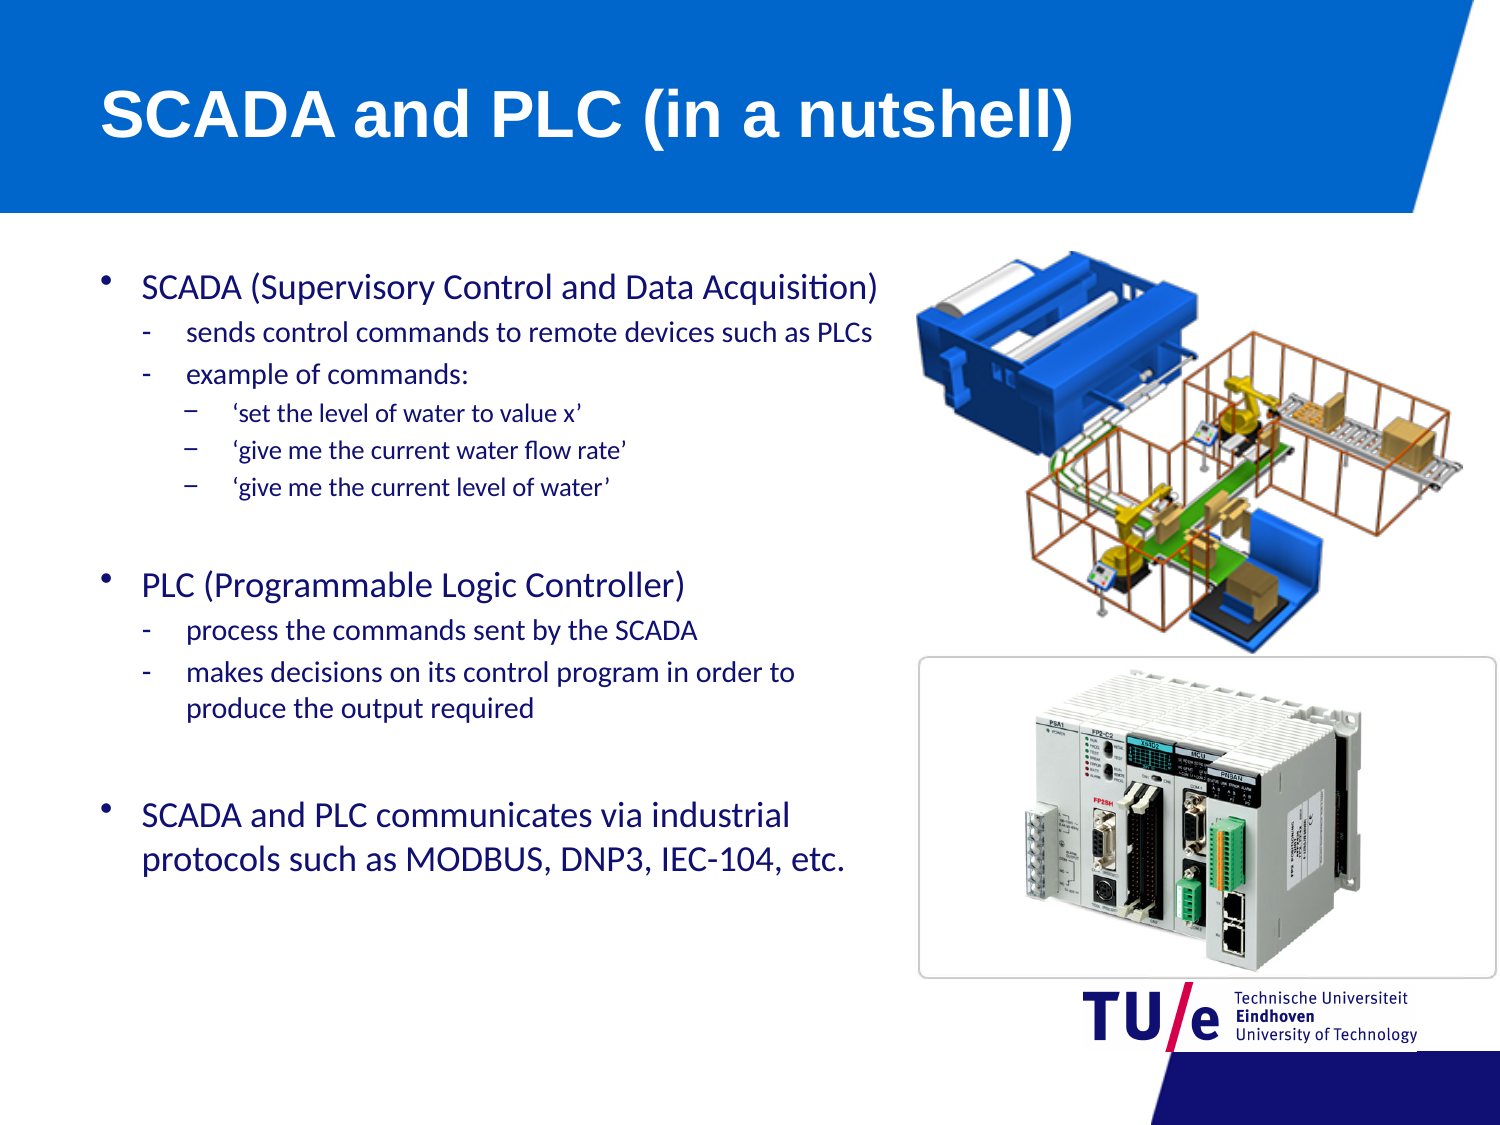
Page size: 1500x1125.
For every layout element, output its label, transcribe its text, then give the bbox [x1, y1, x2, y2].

picture [0, 0, 1474, 213]
list SCADA (Supervisory Control and Data Acquisition) sends control commands to remote devices such as PLCs example of commands: ‘set the level of water to value x’ ‘give me the current water flow rate’ ‘give me the current level of water’ PLC (Programmable Logic Controller) process the commands sent by the SCADA makes decisions on its control program in order to produce the output required SCADA and PLC communicates via industrial protocols such as MODBUS, DNP3, IEC-104, etc. [100, 262, 892, 942]
picture [915, 250, 1500, 1125]
title SCADA and PLC (in a nutshell) [100, 35, 1417, 187]
